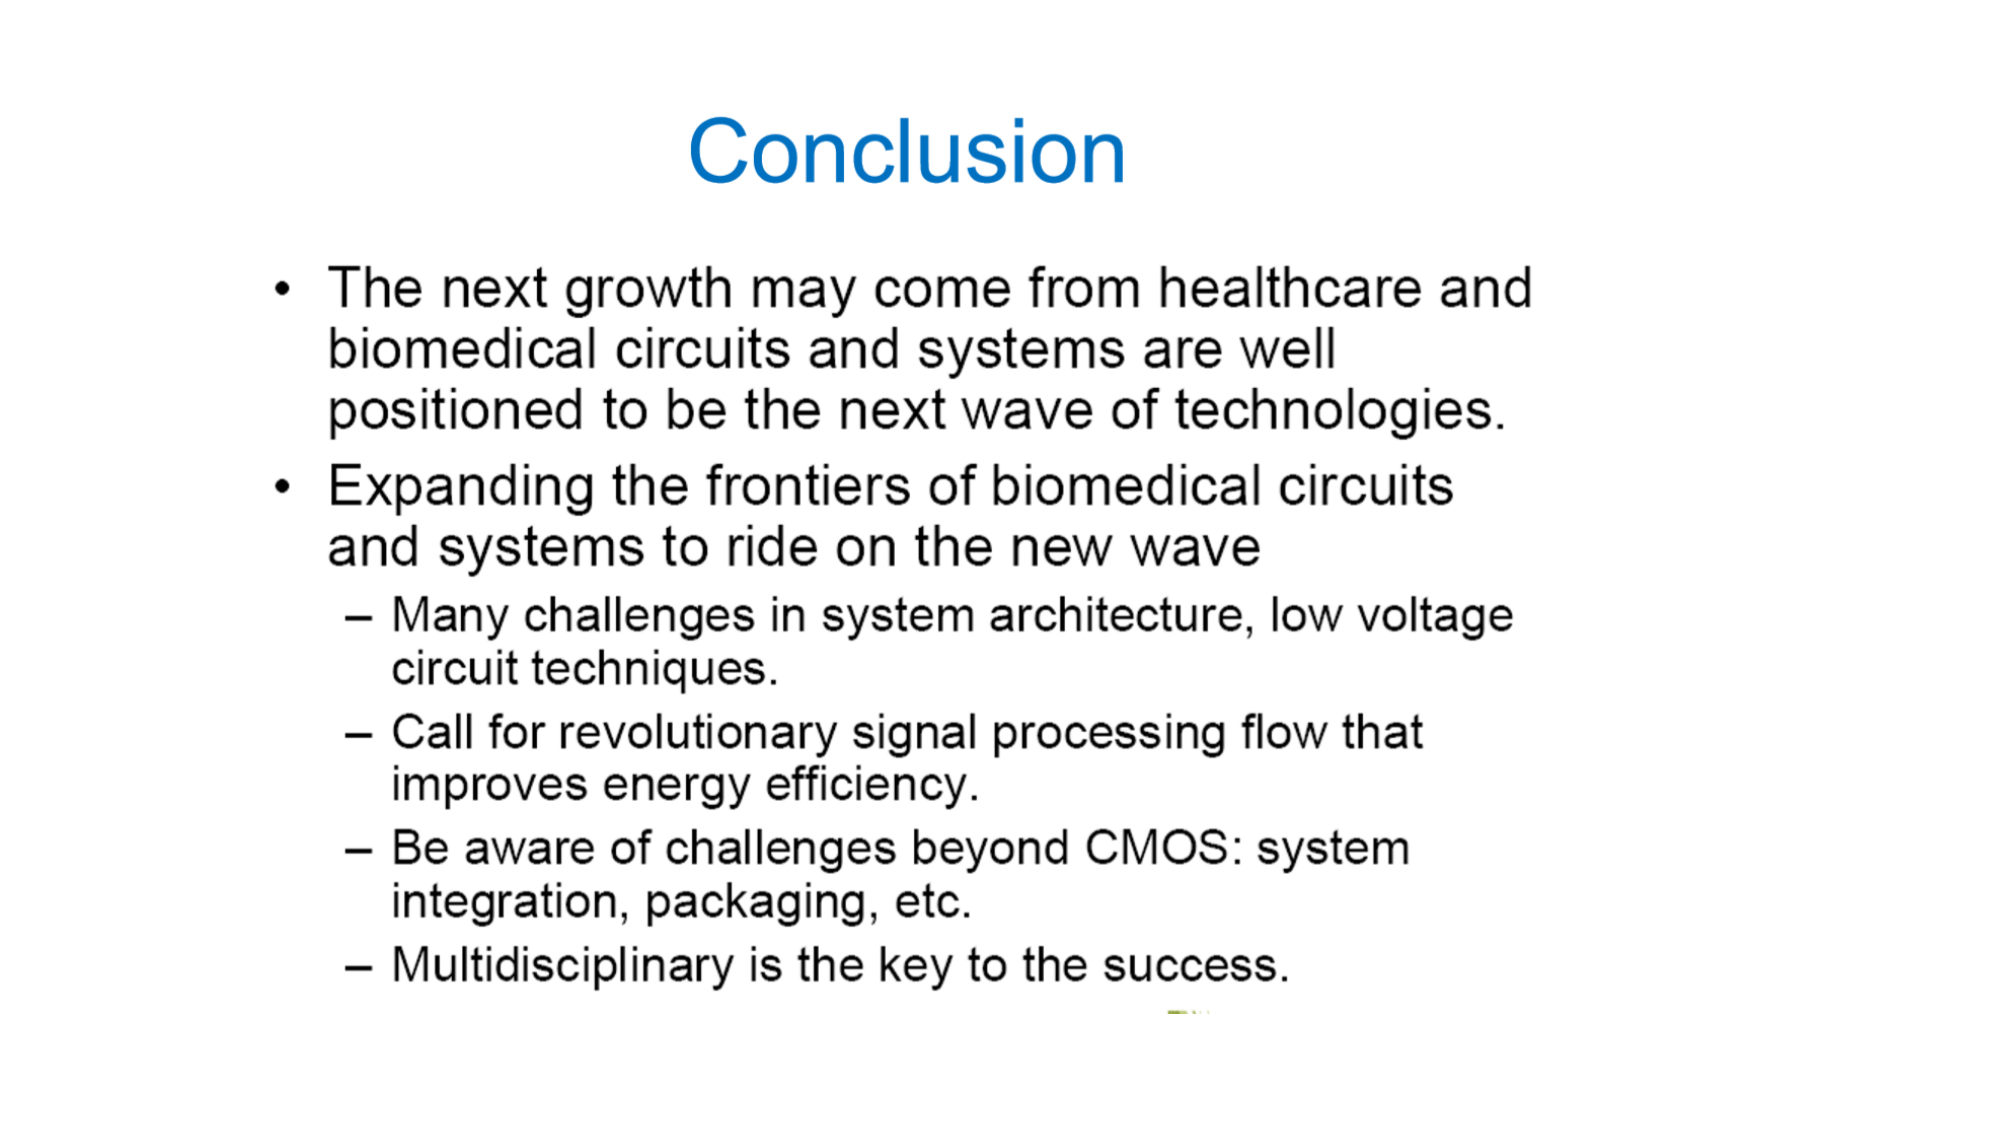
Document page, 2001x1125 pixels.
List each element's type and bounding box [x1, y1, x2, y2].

list [235, 42, 1591, 1014]
